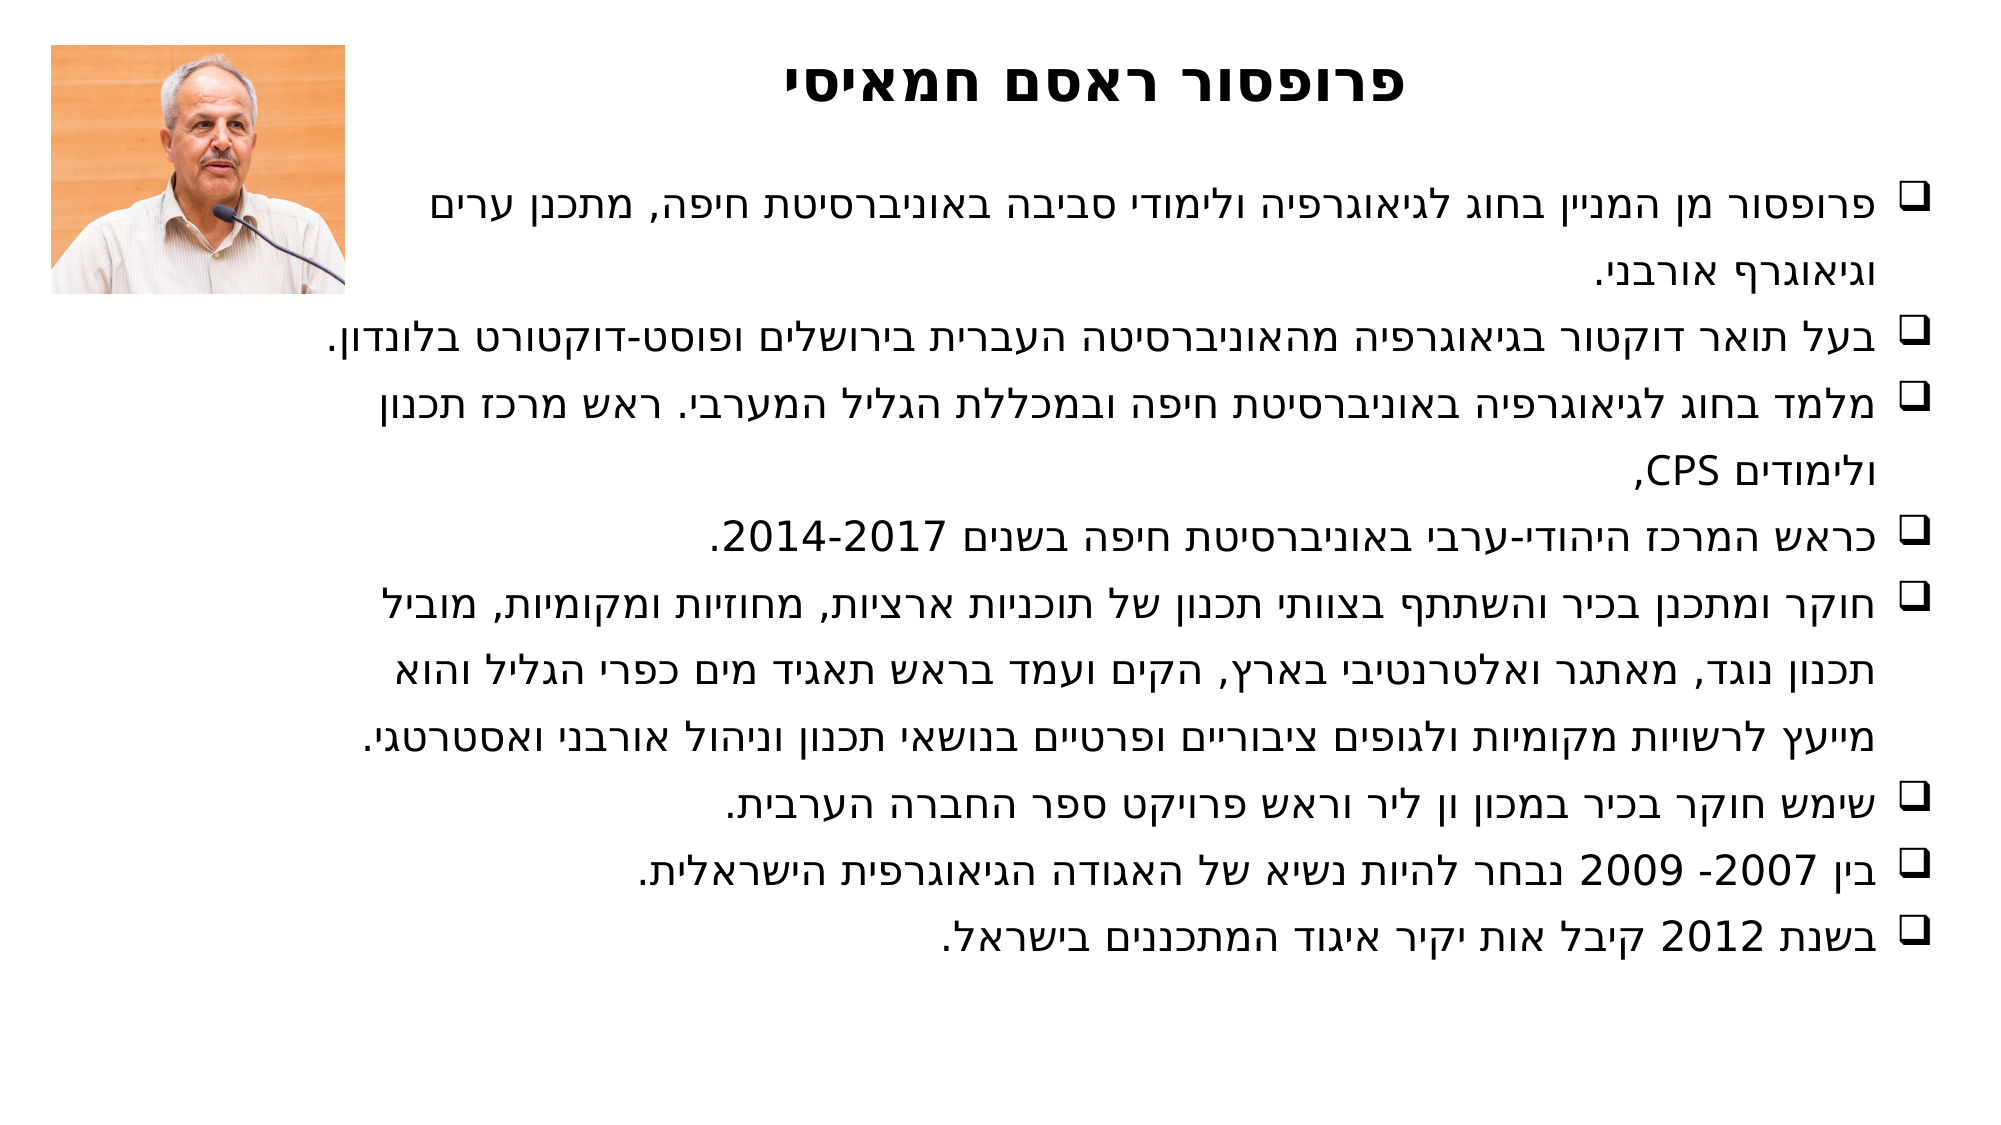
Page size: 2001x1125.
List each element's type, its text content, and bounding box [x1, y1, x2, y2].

text_box פרופסור מן המניין בחוג לגיאוגרפיה ולימודי סביבה באוניברסיטת חיפה, מתכנן ערים וגיאוגרף אורבני. בעל תואר דוקטור בגיאוגרפיה מהאוניברסיטה העברית בירושלים ופוסט-דוקטורט בלונדון. מלמד בחוג לגיאוגרפיה באוניברסיטת חיפה ובמכללת הגליל המערבי. ראש מרכז תכנון ולימודים CPS, כראש המרכז היהודי-ערבי באוניברסיטת חיפה בשנים 2014-2017. חוקר ומתכנן בכיר והשתתף בצוותי תכנון של תוכניות ארציות, מחוזיות ומקומיות, מוביל תכנון נוגד, מאתגר ואלטרנטיבי בארץ, הקים ועמד בראש תאגיד מים כפרי הגליל והוא מייעץ לרשויות מקומיות ולגופים ציבוריים ופרטיים בנושאי תכנון וניהול אורבני ואסטרטגי. שימש חוקר בכיר במכון ון ליר וראש פרויקט ספר החברה הערבית. בין 2007- 2009 נבחר להיות נשיא של האגודה הגיאוגרפית הישראלית. בשנת 2012 קיבל אות יקיר איגוד המתכננים בישראל. [275, 152, 1949, 968]
picture [51, 45, 345, 294]
text_box פרופסור ראסם חמאיסי [341, 35, 1849, 121]
